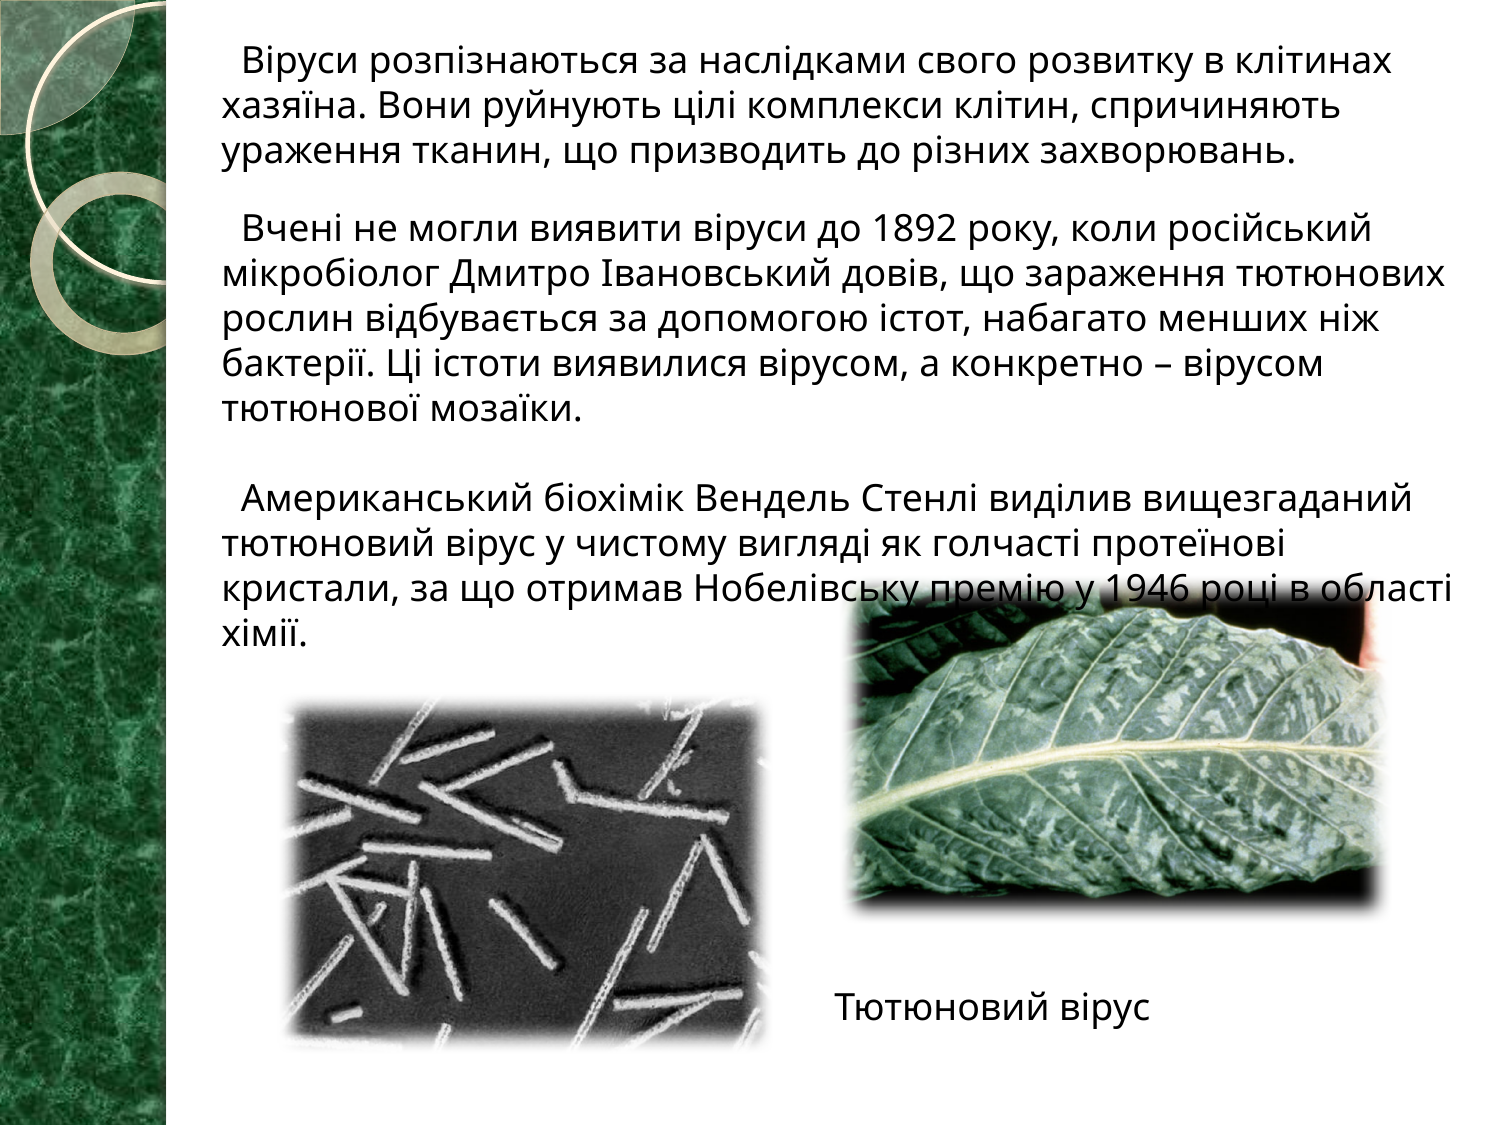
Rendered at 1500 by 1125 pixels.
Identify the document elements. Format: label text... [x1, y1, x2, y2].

picture [53, 241, 160, 332]
title Віруси розпізнаються за наслідками свого розвитку в клітинах ха­зяїна. Вони руйнують цілі комплекси клітин, спричиняють ураження тканин, що призводить до різних захворювань. [206, 54, 1437, 196]
picture [837, 574, 1394, 925]
text_box Тютюновий вірус [819, 975, 1166, 1036]
picture [0, 134, 166, 1125]
picture [32, 13, 160, 207]
text_box Вчені не могли виявити віруси до 1892 року, коли російський мікробіолог Дмитро Івановський довів, що зараження тютюнових рослин відбувається за допомогою істот, набагато менших ніж бактерії. Ці істоти виявилися вірусом, а конкретно – вірусом тютюнової мозаїки. Американський біохімік Вендель Стенлі виділив вищезгаданий тютюновий вірус у чистому вигляді як голчасті протеїнові кристали, за що отримав Нобелівську премію у 1946 році в області хімії. [206, 196, 1480, 661]
picture [136, 0, 164, 4]
picture [277, 692, 774, 1054]
picture [62, 195, 160, 280]
